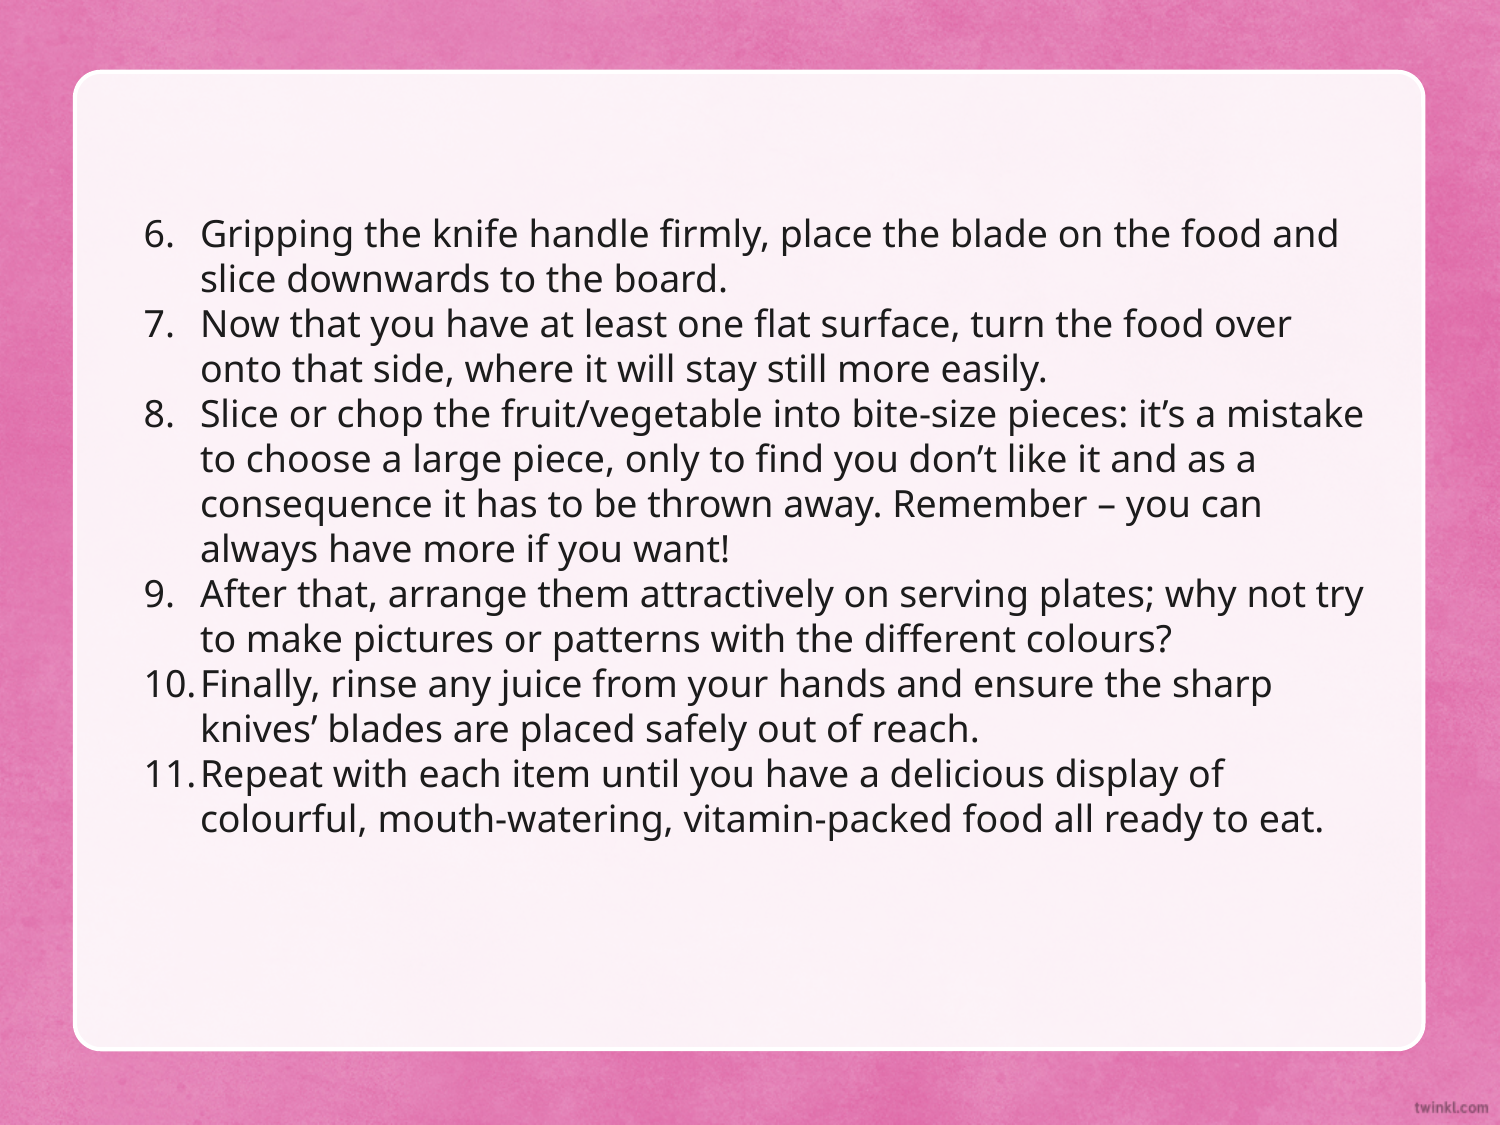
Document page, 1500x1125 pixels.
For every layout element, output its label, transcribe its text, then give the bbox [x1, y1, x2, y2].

text_box Gripping the knife handle firmly, place the blade on the food and slice downwards to the board. Now that you have at least one flat surface, turn the food over onto that side, where it will stay still more easily. Slice or chop the fruit/vegetable into bite-size pieces: it’s a mistake to choose a large piece, only to find you don’t like it and as a consequence it has to be thrown away. Remember – you can always have more if you want! After that, arrange them attractively on serving plates; why not try to make pictures or patterns with the different colours? Finally, rinse any juice from your hands and ensure the sharp knives’ blades are placed safely out of reach. Repeat with each item until you have a delicious display of colourful, mouth-watering, vitamin-packed food all ready to eat. [128, 202, 1381, 848]
picture [0, 0, 1500, 1125]
